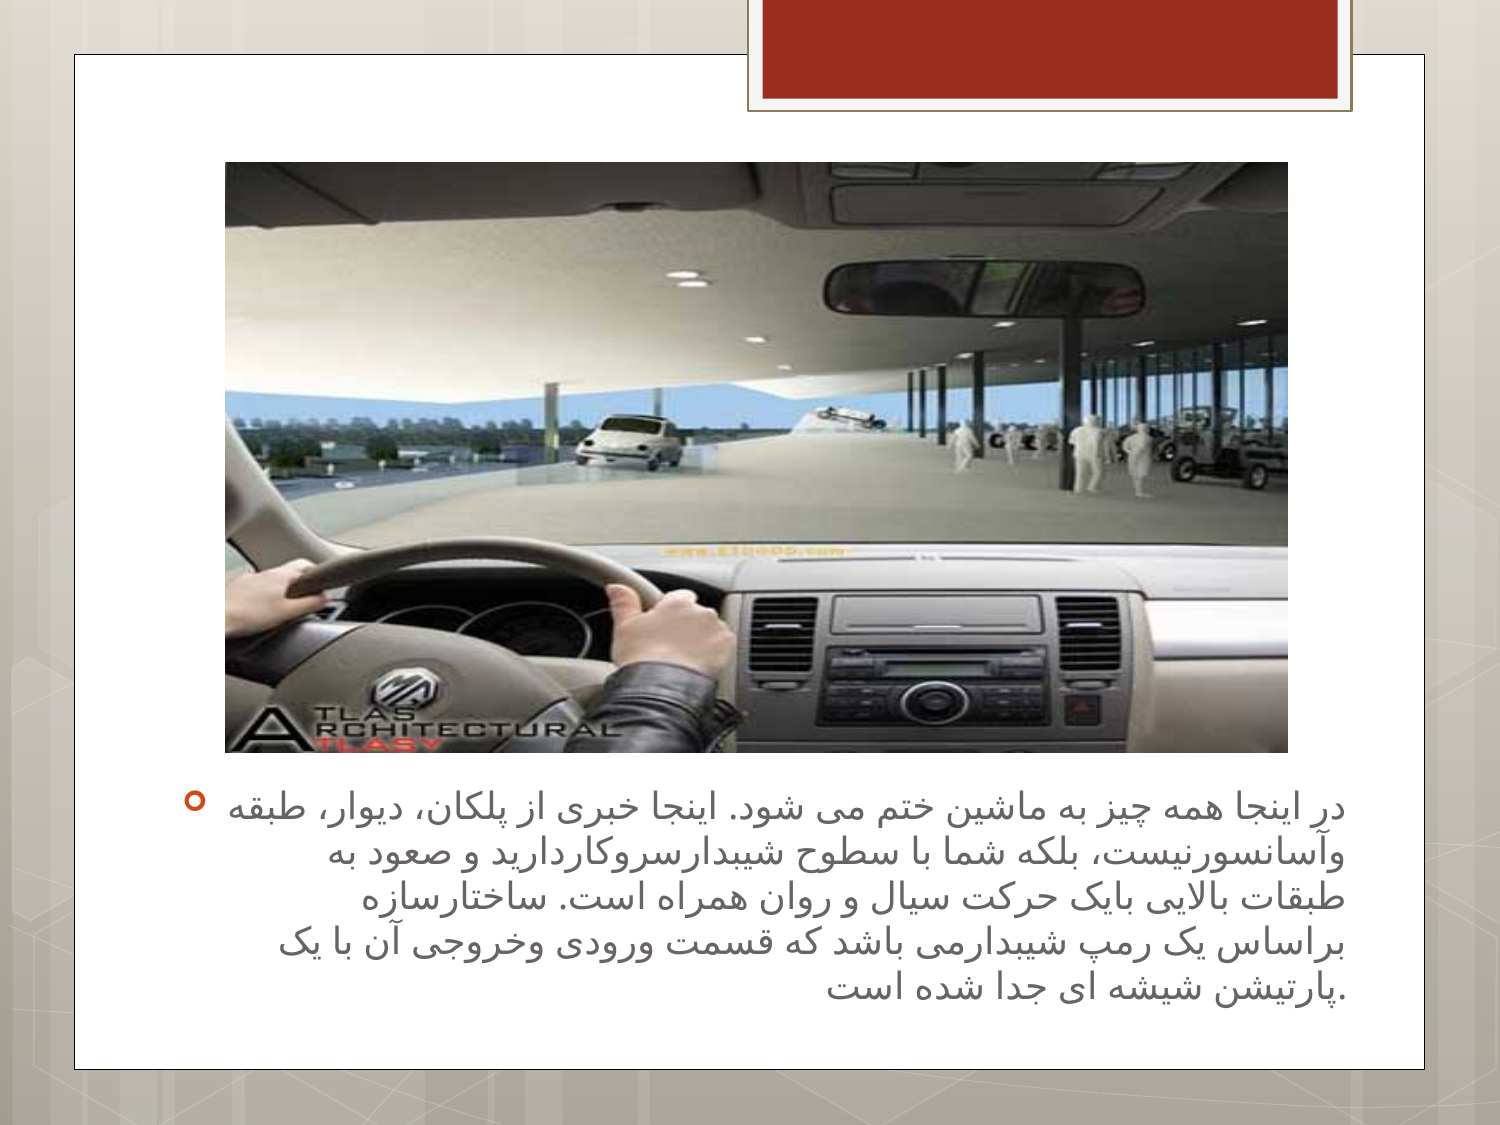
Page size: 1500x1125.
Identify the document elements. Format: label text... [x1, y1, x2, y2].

list در اینجا همه چیز به ماشین ختم می شود. اینجا خبری از پلکان، دیوار، طبقه وآسانسورنیست، بلکه شما با سطوح شیبدارسروکاردارید و صعود به طبقات بالایی بایک حرکت سیال و روان همراه است. ساختارسازه براساس یک رمپ شیبدارمی باشد که قسمت ورودی وخروجی آن با یک پارتیشن شیشه ای جدا شده است. [150, 774, 1363, 1050]
picture [224, 162, 1288, 753]
